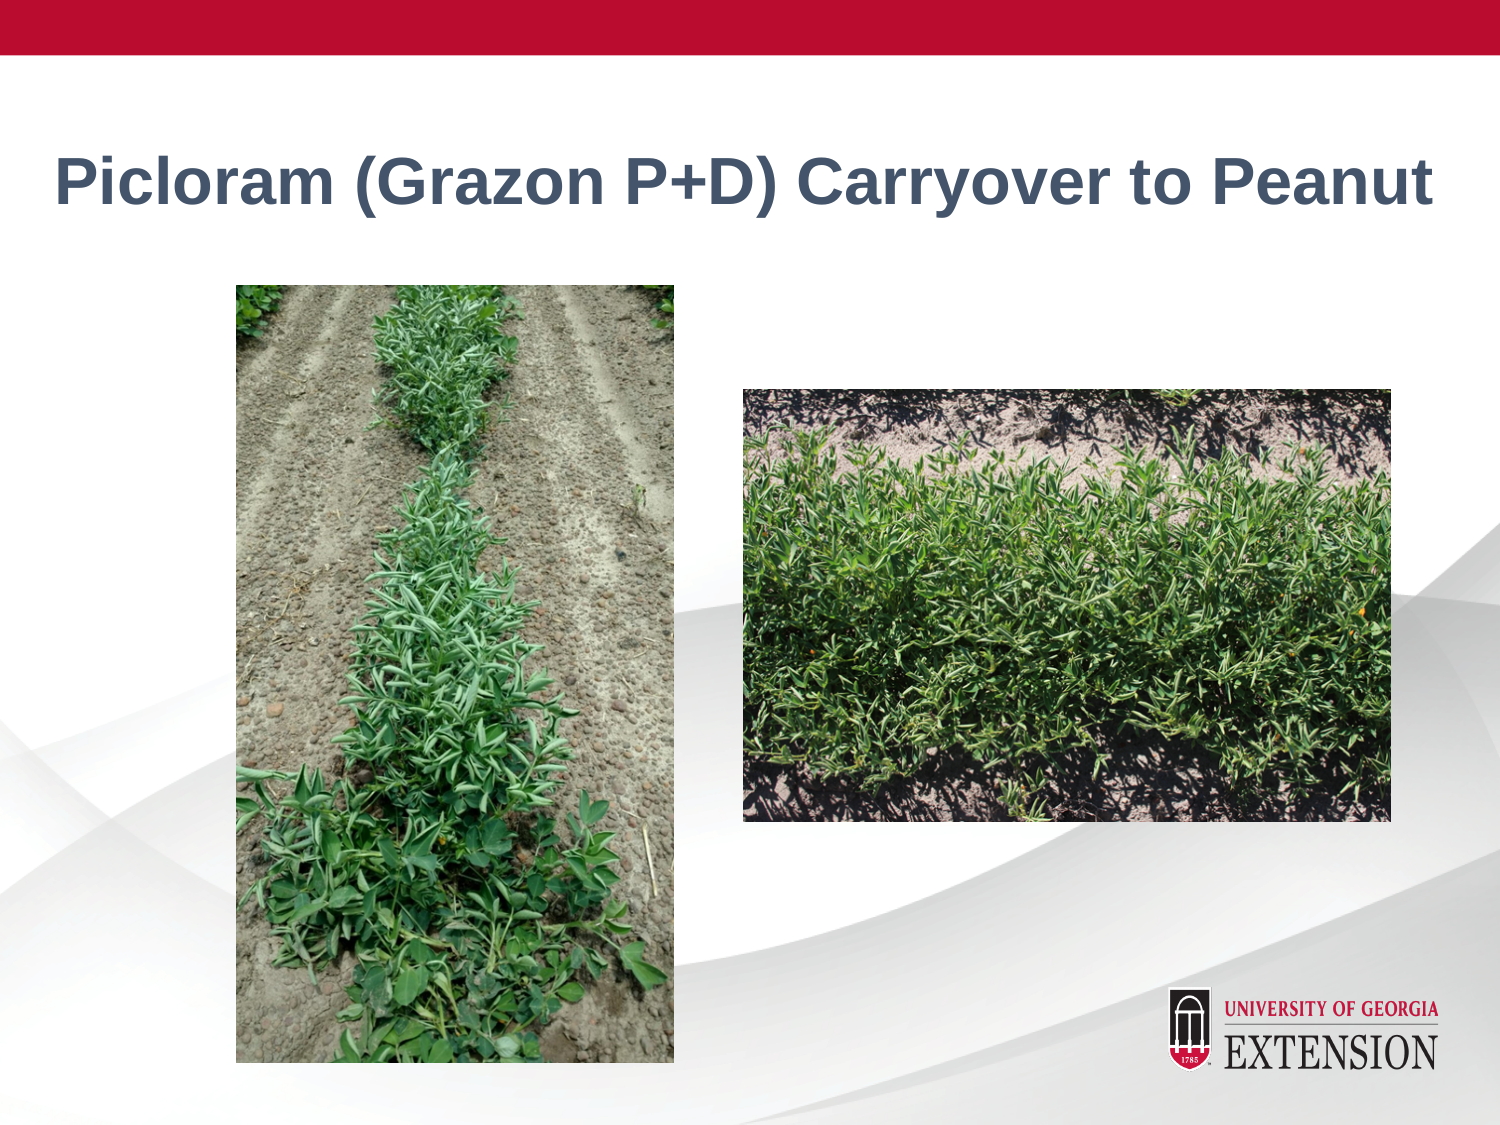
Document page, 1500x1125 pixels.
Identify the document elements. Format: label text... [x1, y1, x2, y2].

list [236, 285, 674, 1063]
picture [0, 56, 1500, 1125]
title Picloram (Grazon P+D) Carryover to Peanut [39, 74, 1461, 292]
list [743, 389, 1391, 822]
